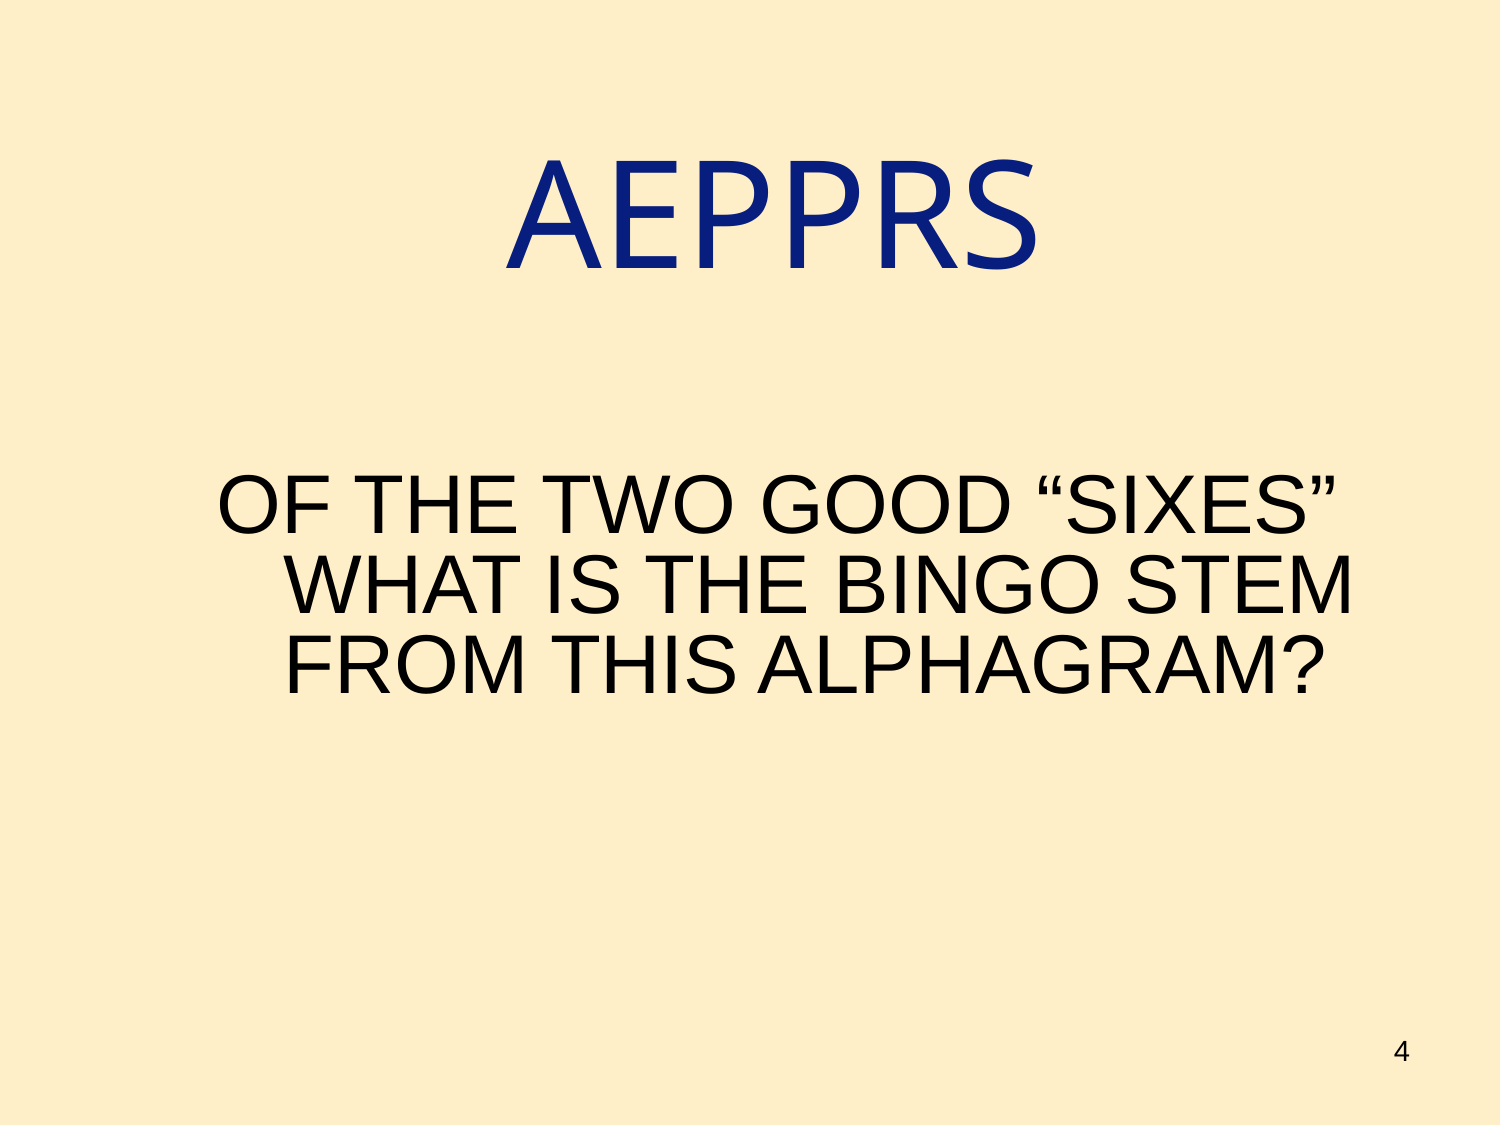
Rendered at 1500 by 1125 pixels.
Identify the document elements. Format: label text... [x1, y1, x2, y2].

slide_number 4 [1074, 1024, 1425, 1103]
text_box AEPPRS [137, 112, 1413, 304]
list OF THE TWO GOOD “SIXES” WHAT IS THE BINGO STEM FROM THIS ALPHAGRAM? [62, 462, 1400, 750]
